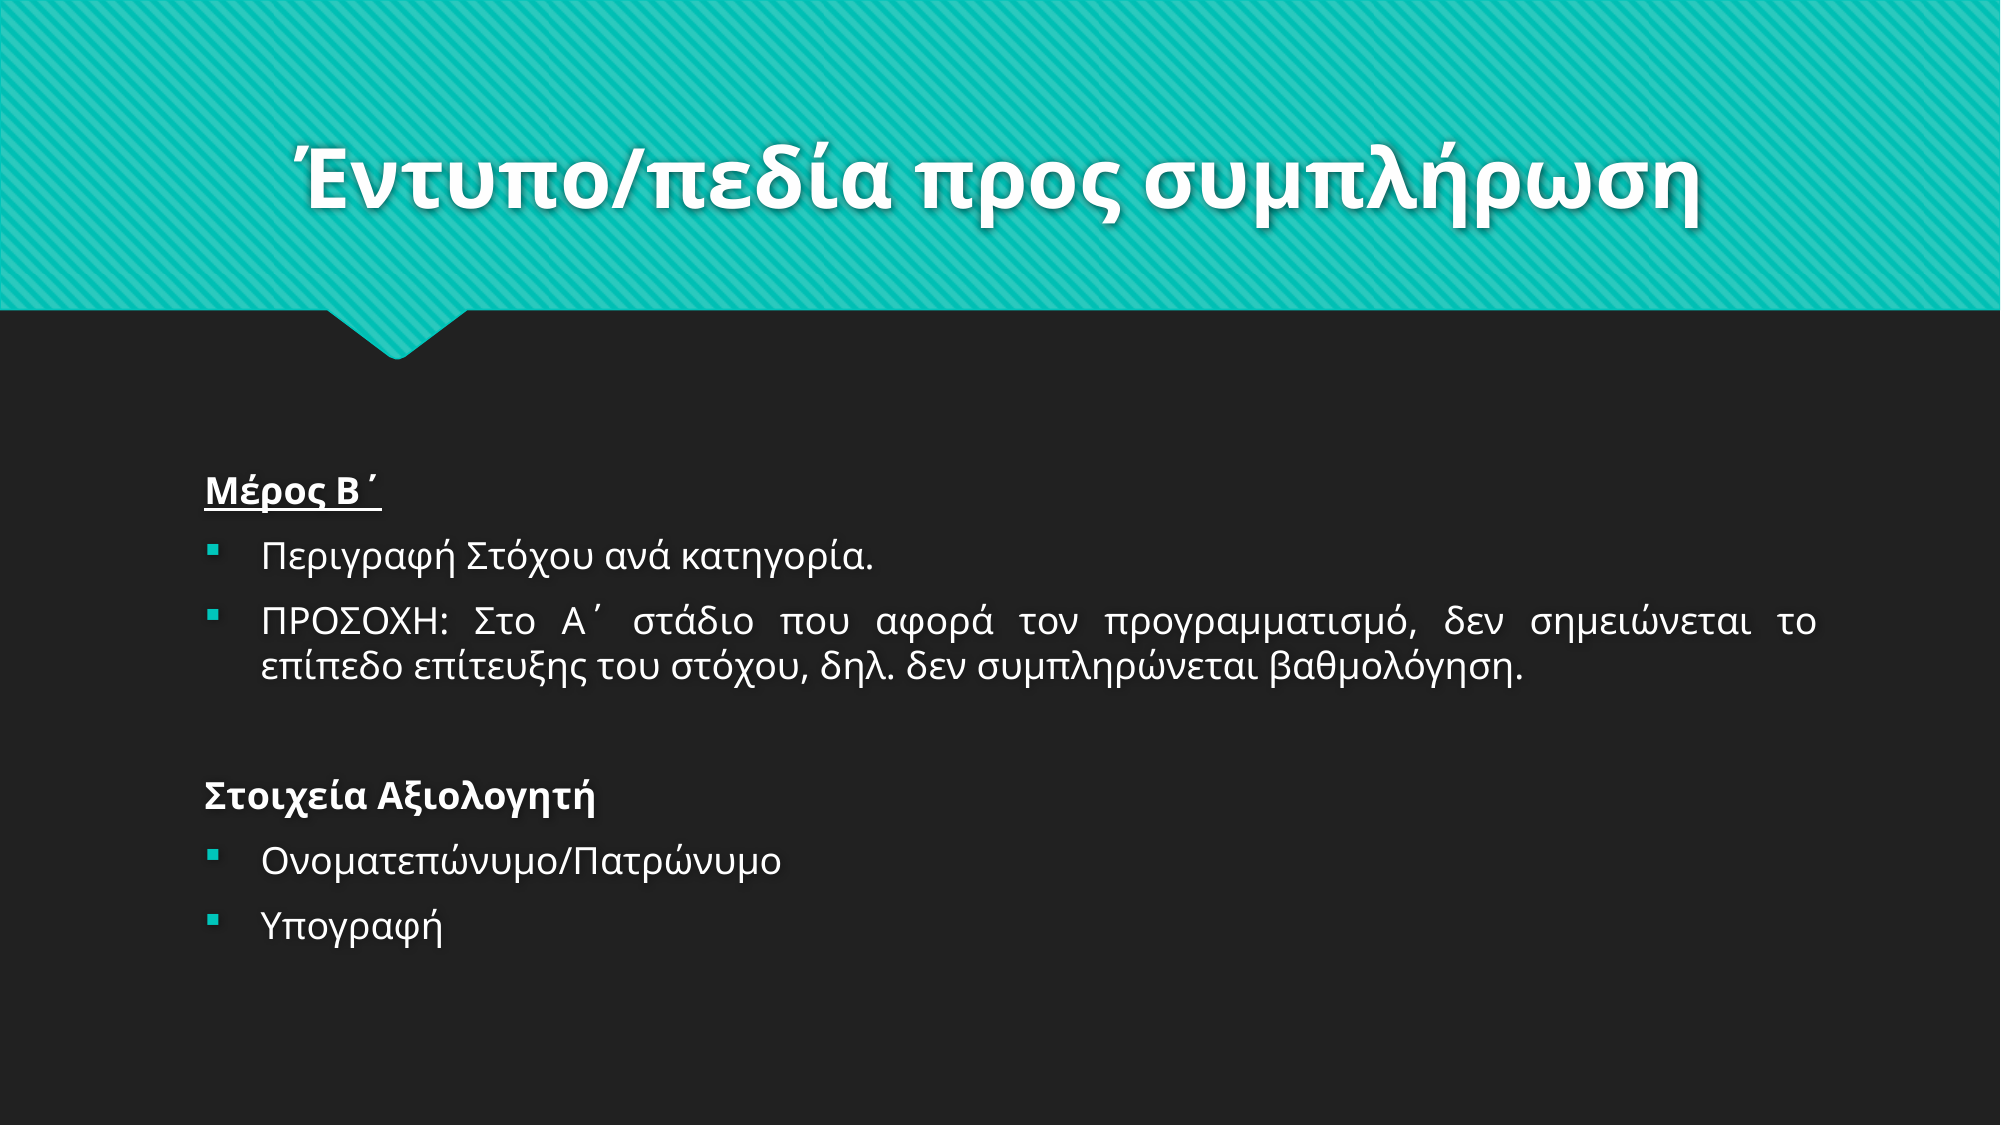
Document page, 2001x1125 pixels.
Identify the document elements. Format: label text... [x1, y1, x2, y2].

list Μέρος Β΄ Περιγραφή Στόχου ανά κατηγορία. ΠΡΟΣΟΧΗ: Στο Α΄ στάδιο που αφορά τον προγραμματισμό, δεν σημειώνεται το επίπεδο επίτευξης του στόχου, δηλ. δεν συμπληρώνεται βαθμολόγηση. Στοιχεία Αξιολογητή Ονοματεπώνυμο/Πατρώνυμο Υπογραφή [189, 427, 1835, 988]
title Έντυπο/πεδία προς συμπλήρωση [132, 73, 1868, 233]
